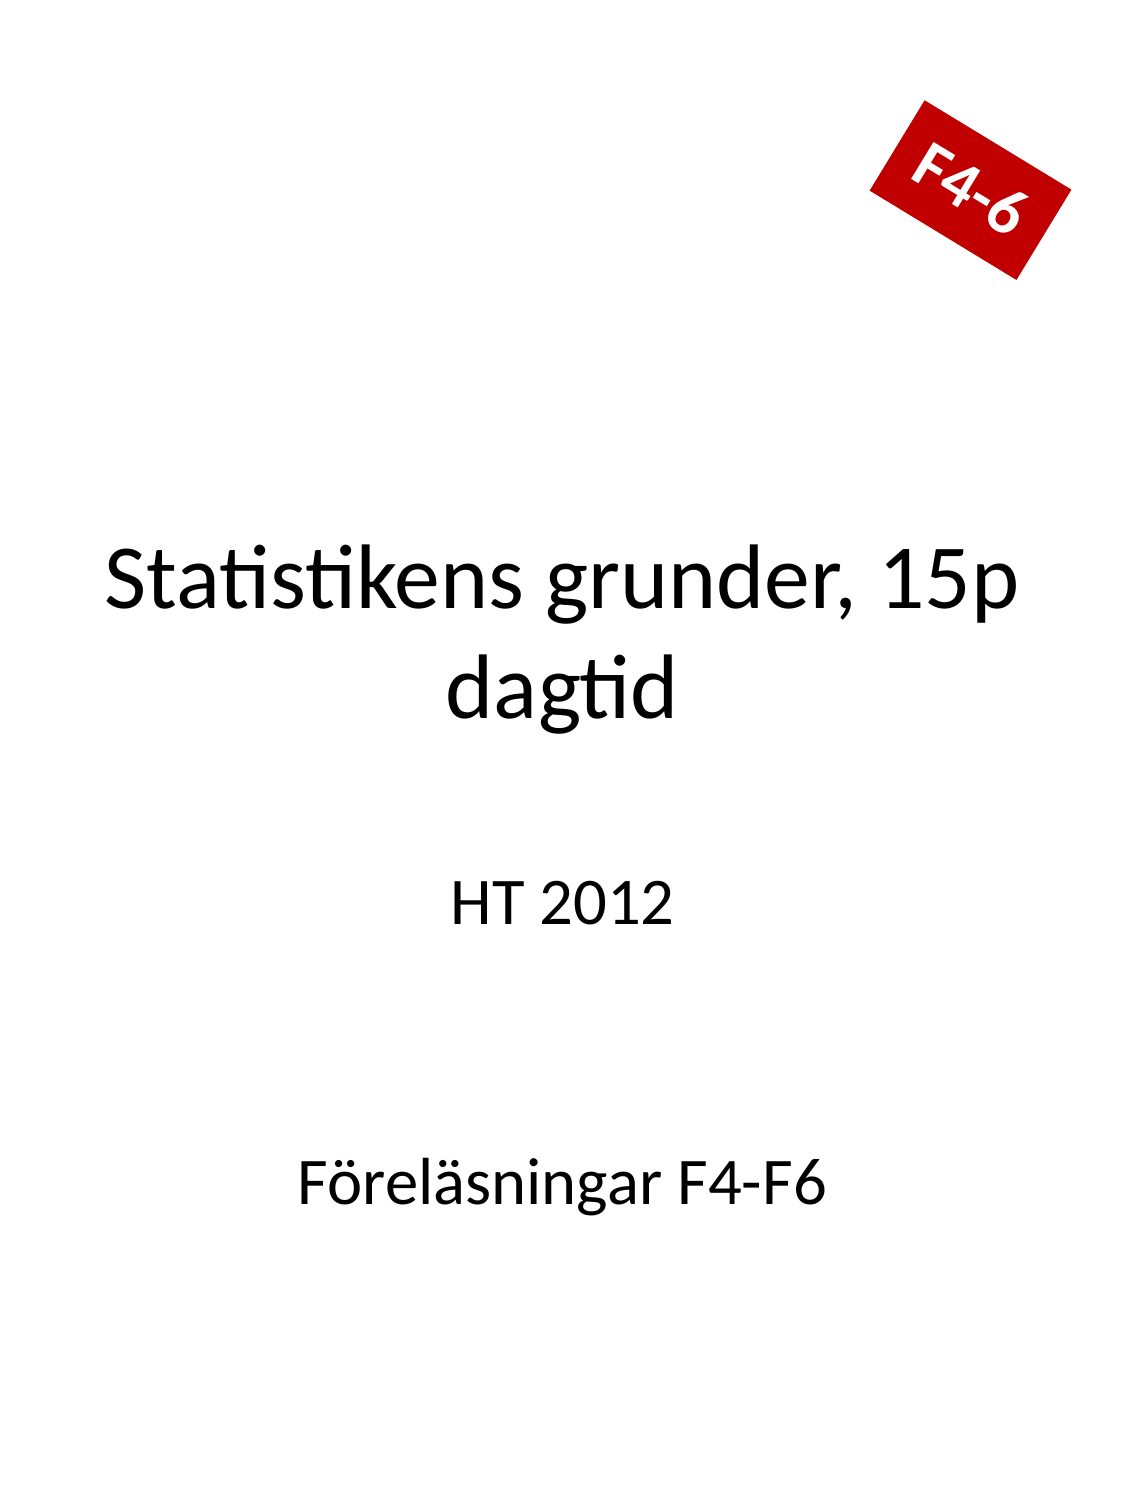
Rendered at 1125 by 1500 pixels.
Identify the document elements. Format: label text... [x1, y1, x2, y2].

subtitle HT 2012 Föreläsningar F4-F6 [168, 849, 957, 1234]
title Statistikens grunder, 15p dagtid [84, 465, 1041, 788]
text_box F4-6 [869, 100, 1072, 280]
